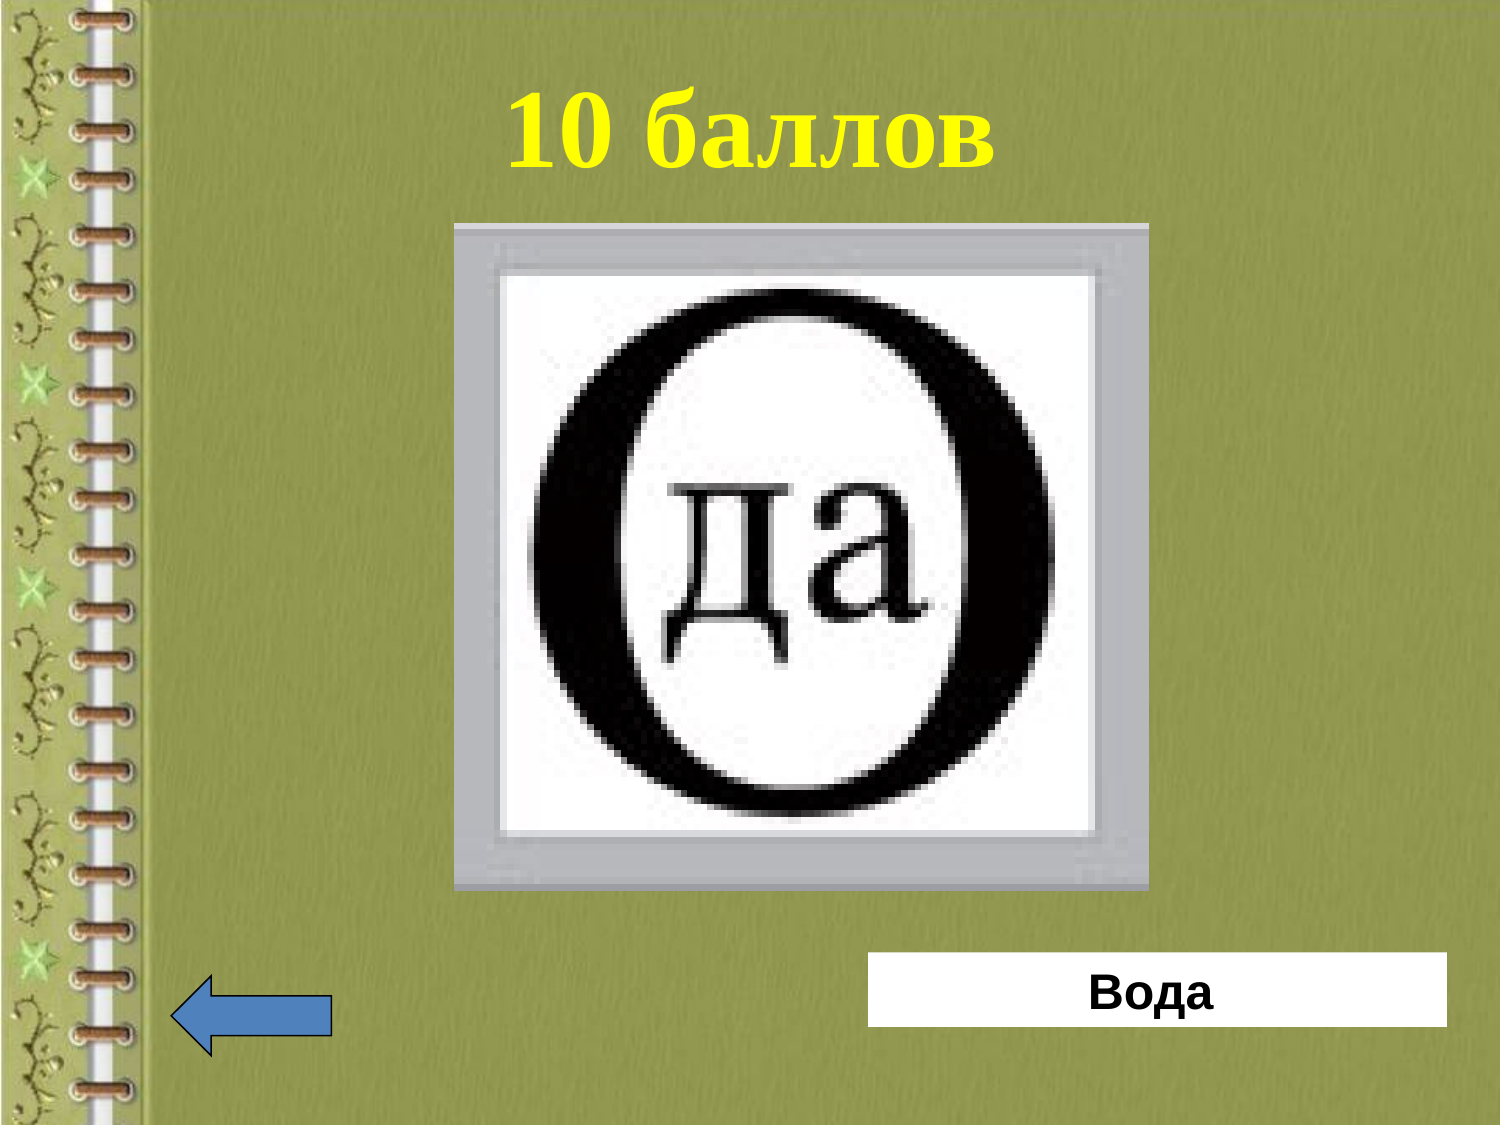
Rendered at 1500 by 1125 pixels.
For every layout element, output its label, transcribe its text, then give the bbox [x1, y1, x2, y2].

title 10 баллов [74, 44, 1426, 200]
picture [0, 0, 1500, 1125]
text_box Вода [868, 952, 1447, 1027]
text_box [171, 975, 332, 1056]
